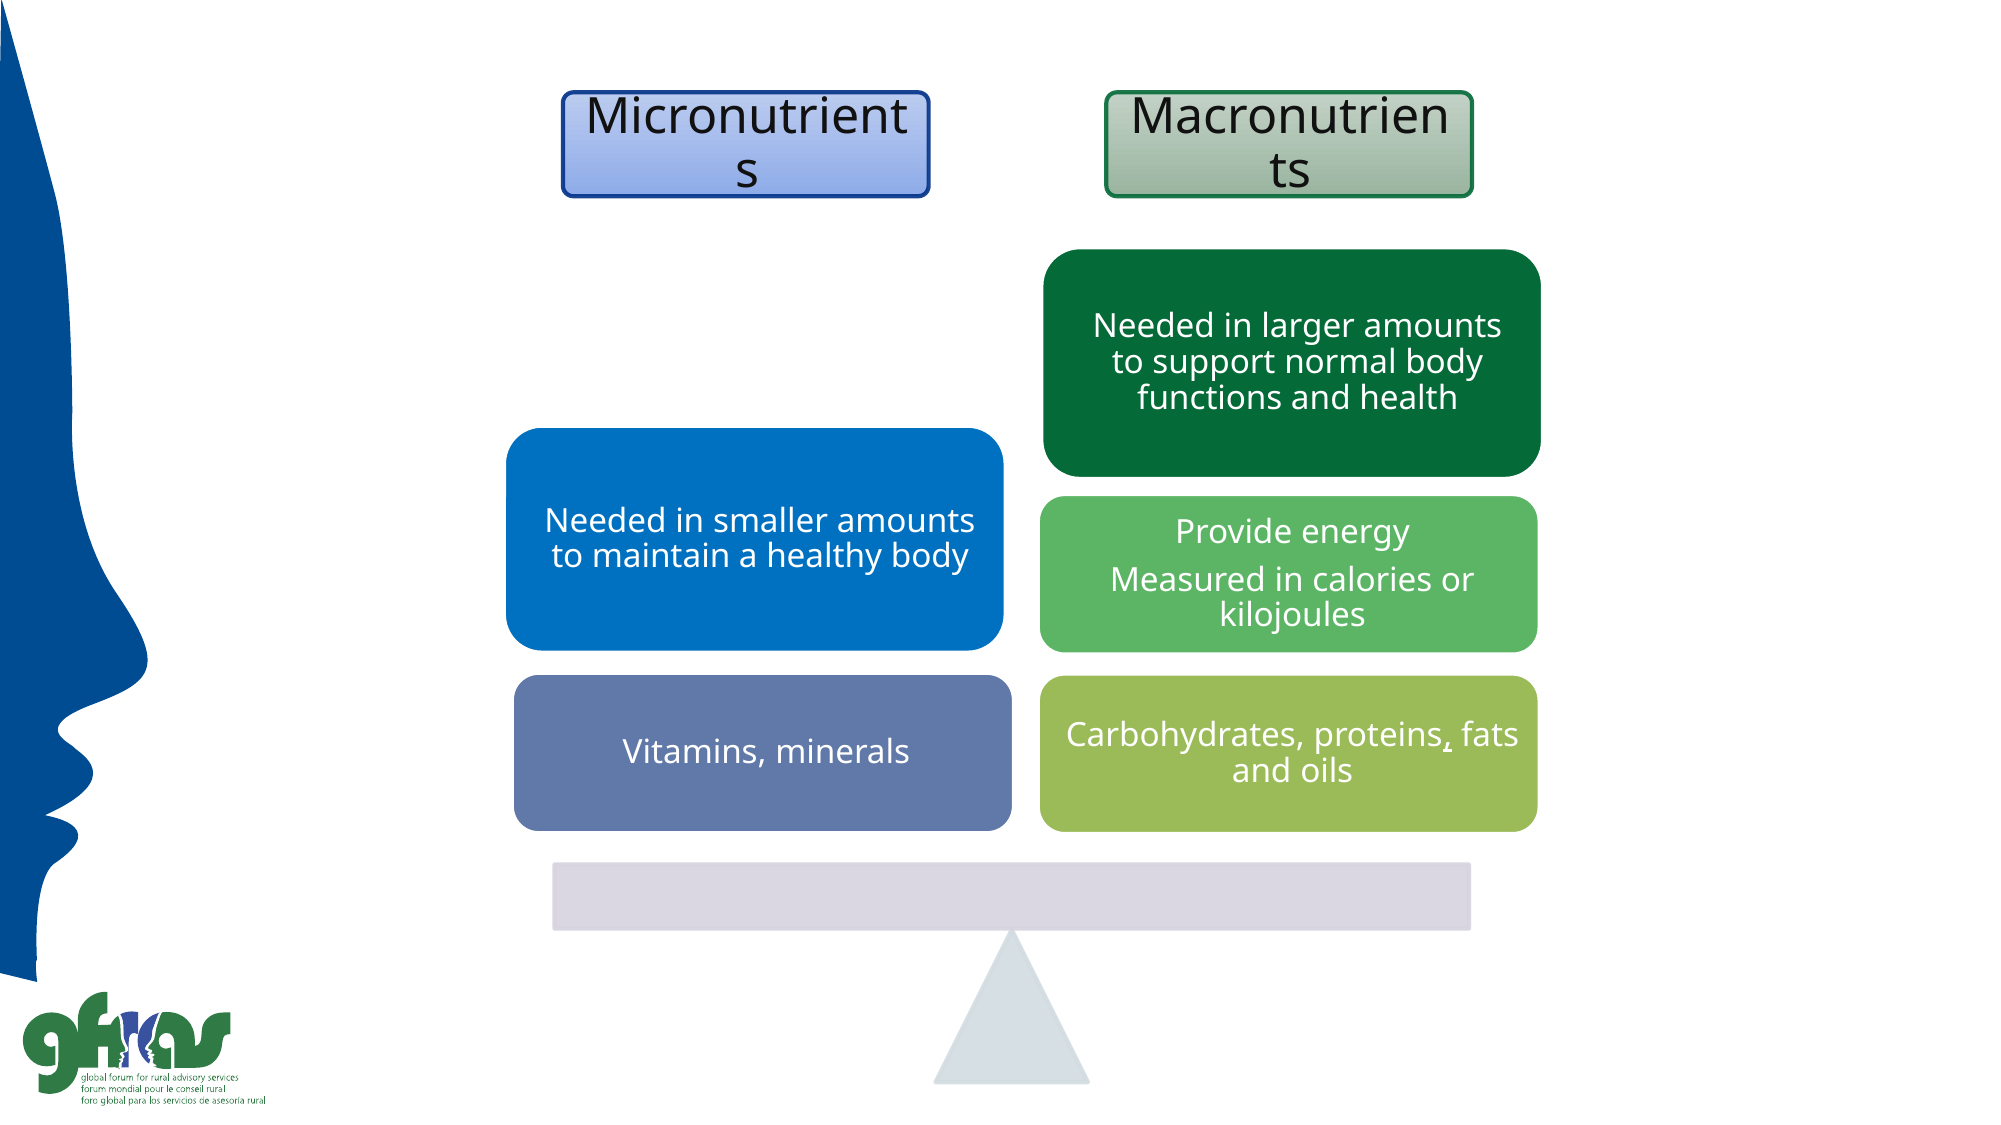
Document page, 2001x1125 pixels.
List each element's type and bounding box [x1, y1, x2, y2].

list [326, 66, 1698, 1083]
